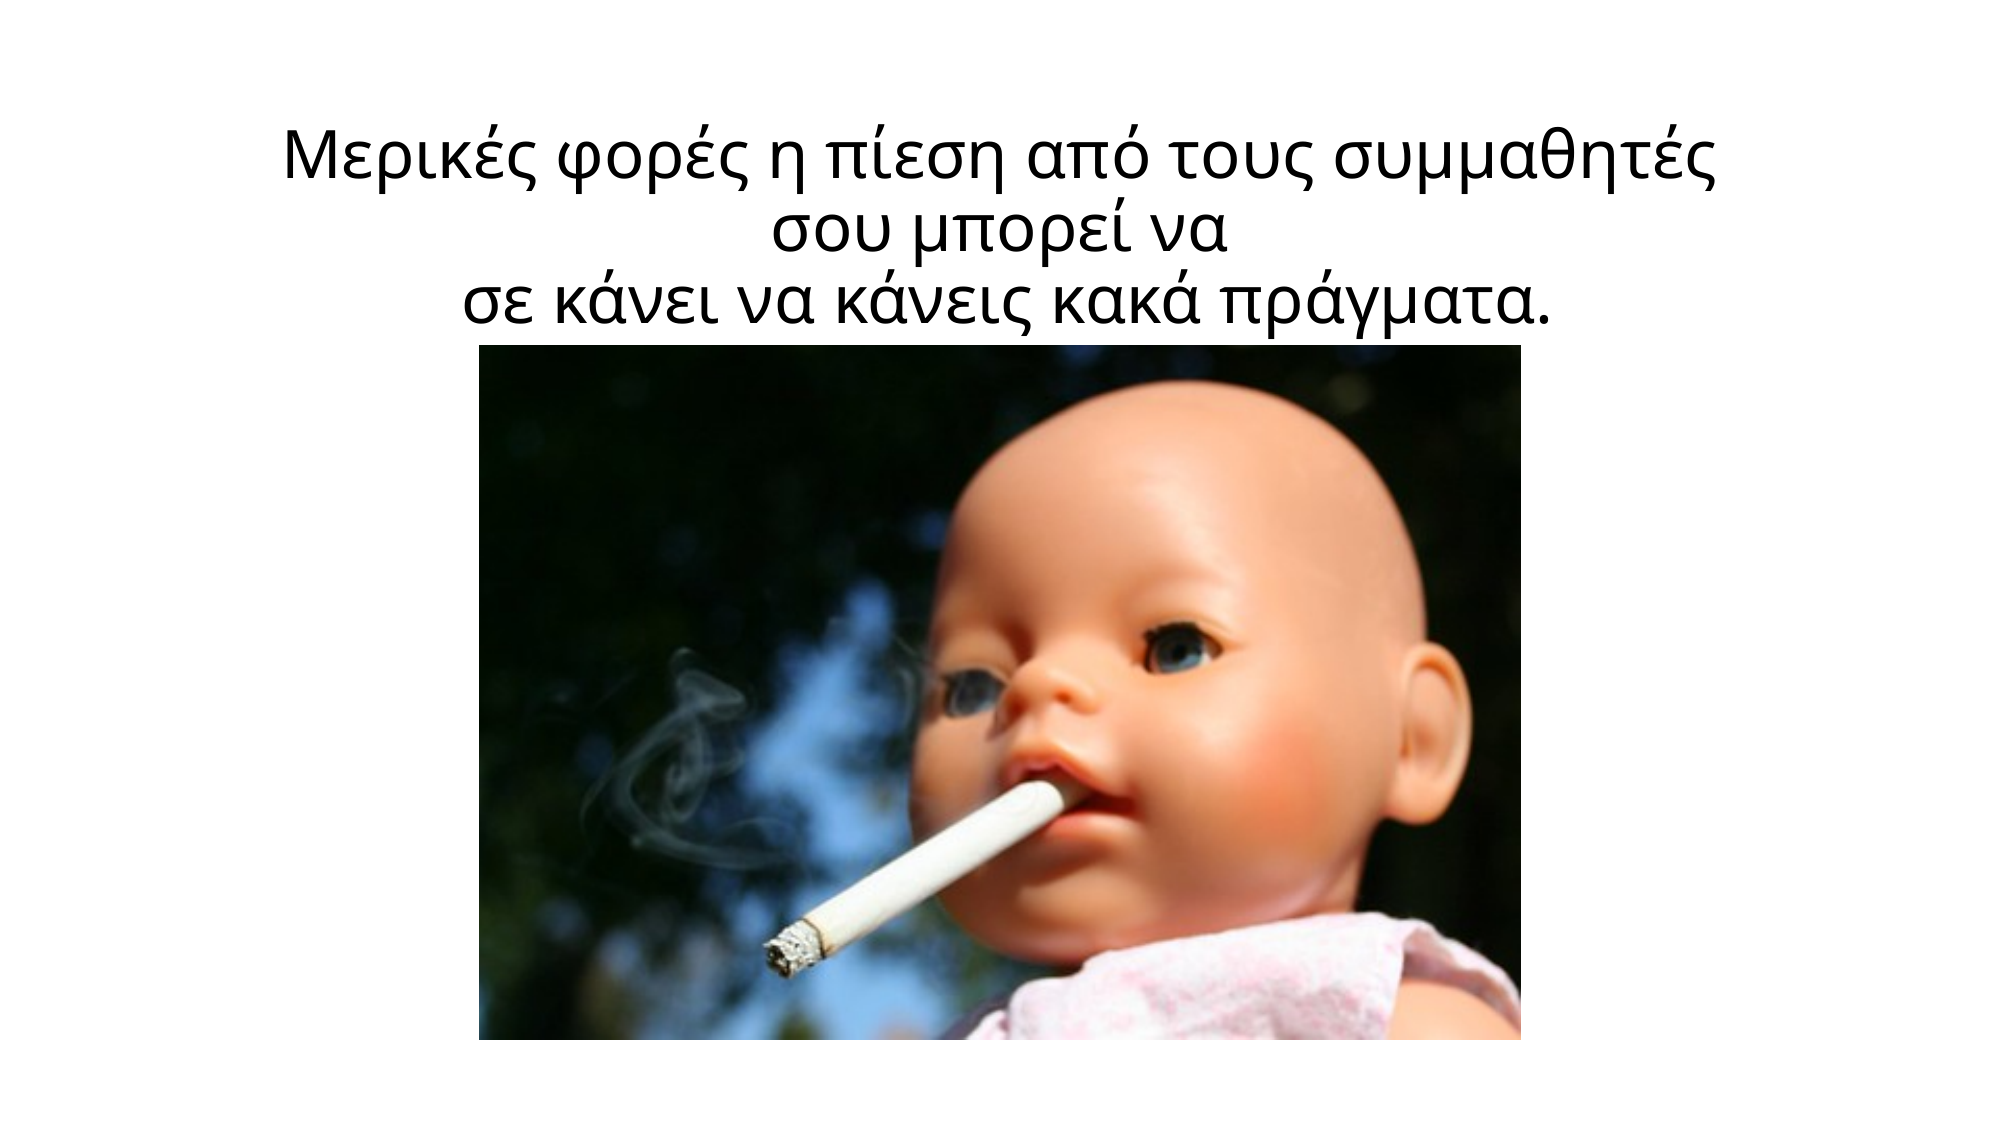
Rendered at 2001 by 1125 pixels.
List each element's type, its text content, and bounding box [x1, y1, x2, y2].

picture [479, 345, 1521, 1040]
title Μερικές φορές η πίεση από τους συμμαθητές σου μπορεί να σε κάνει να κάνεις κακά πράγματα. [209, 113, 1791, 346]
